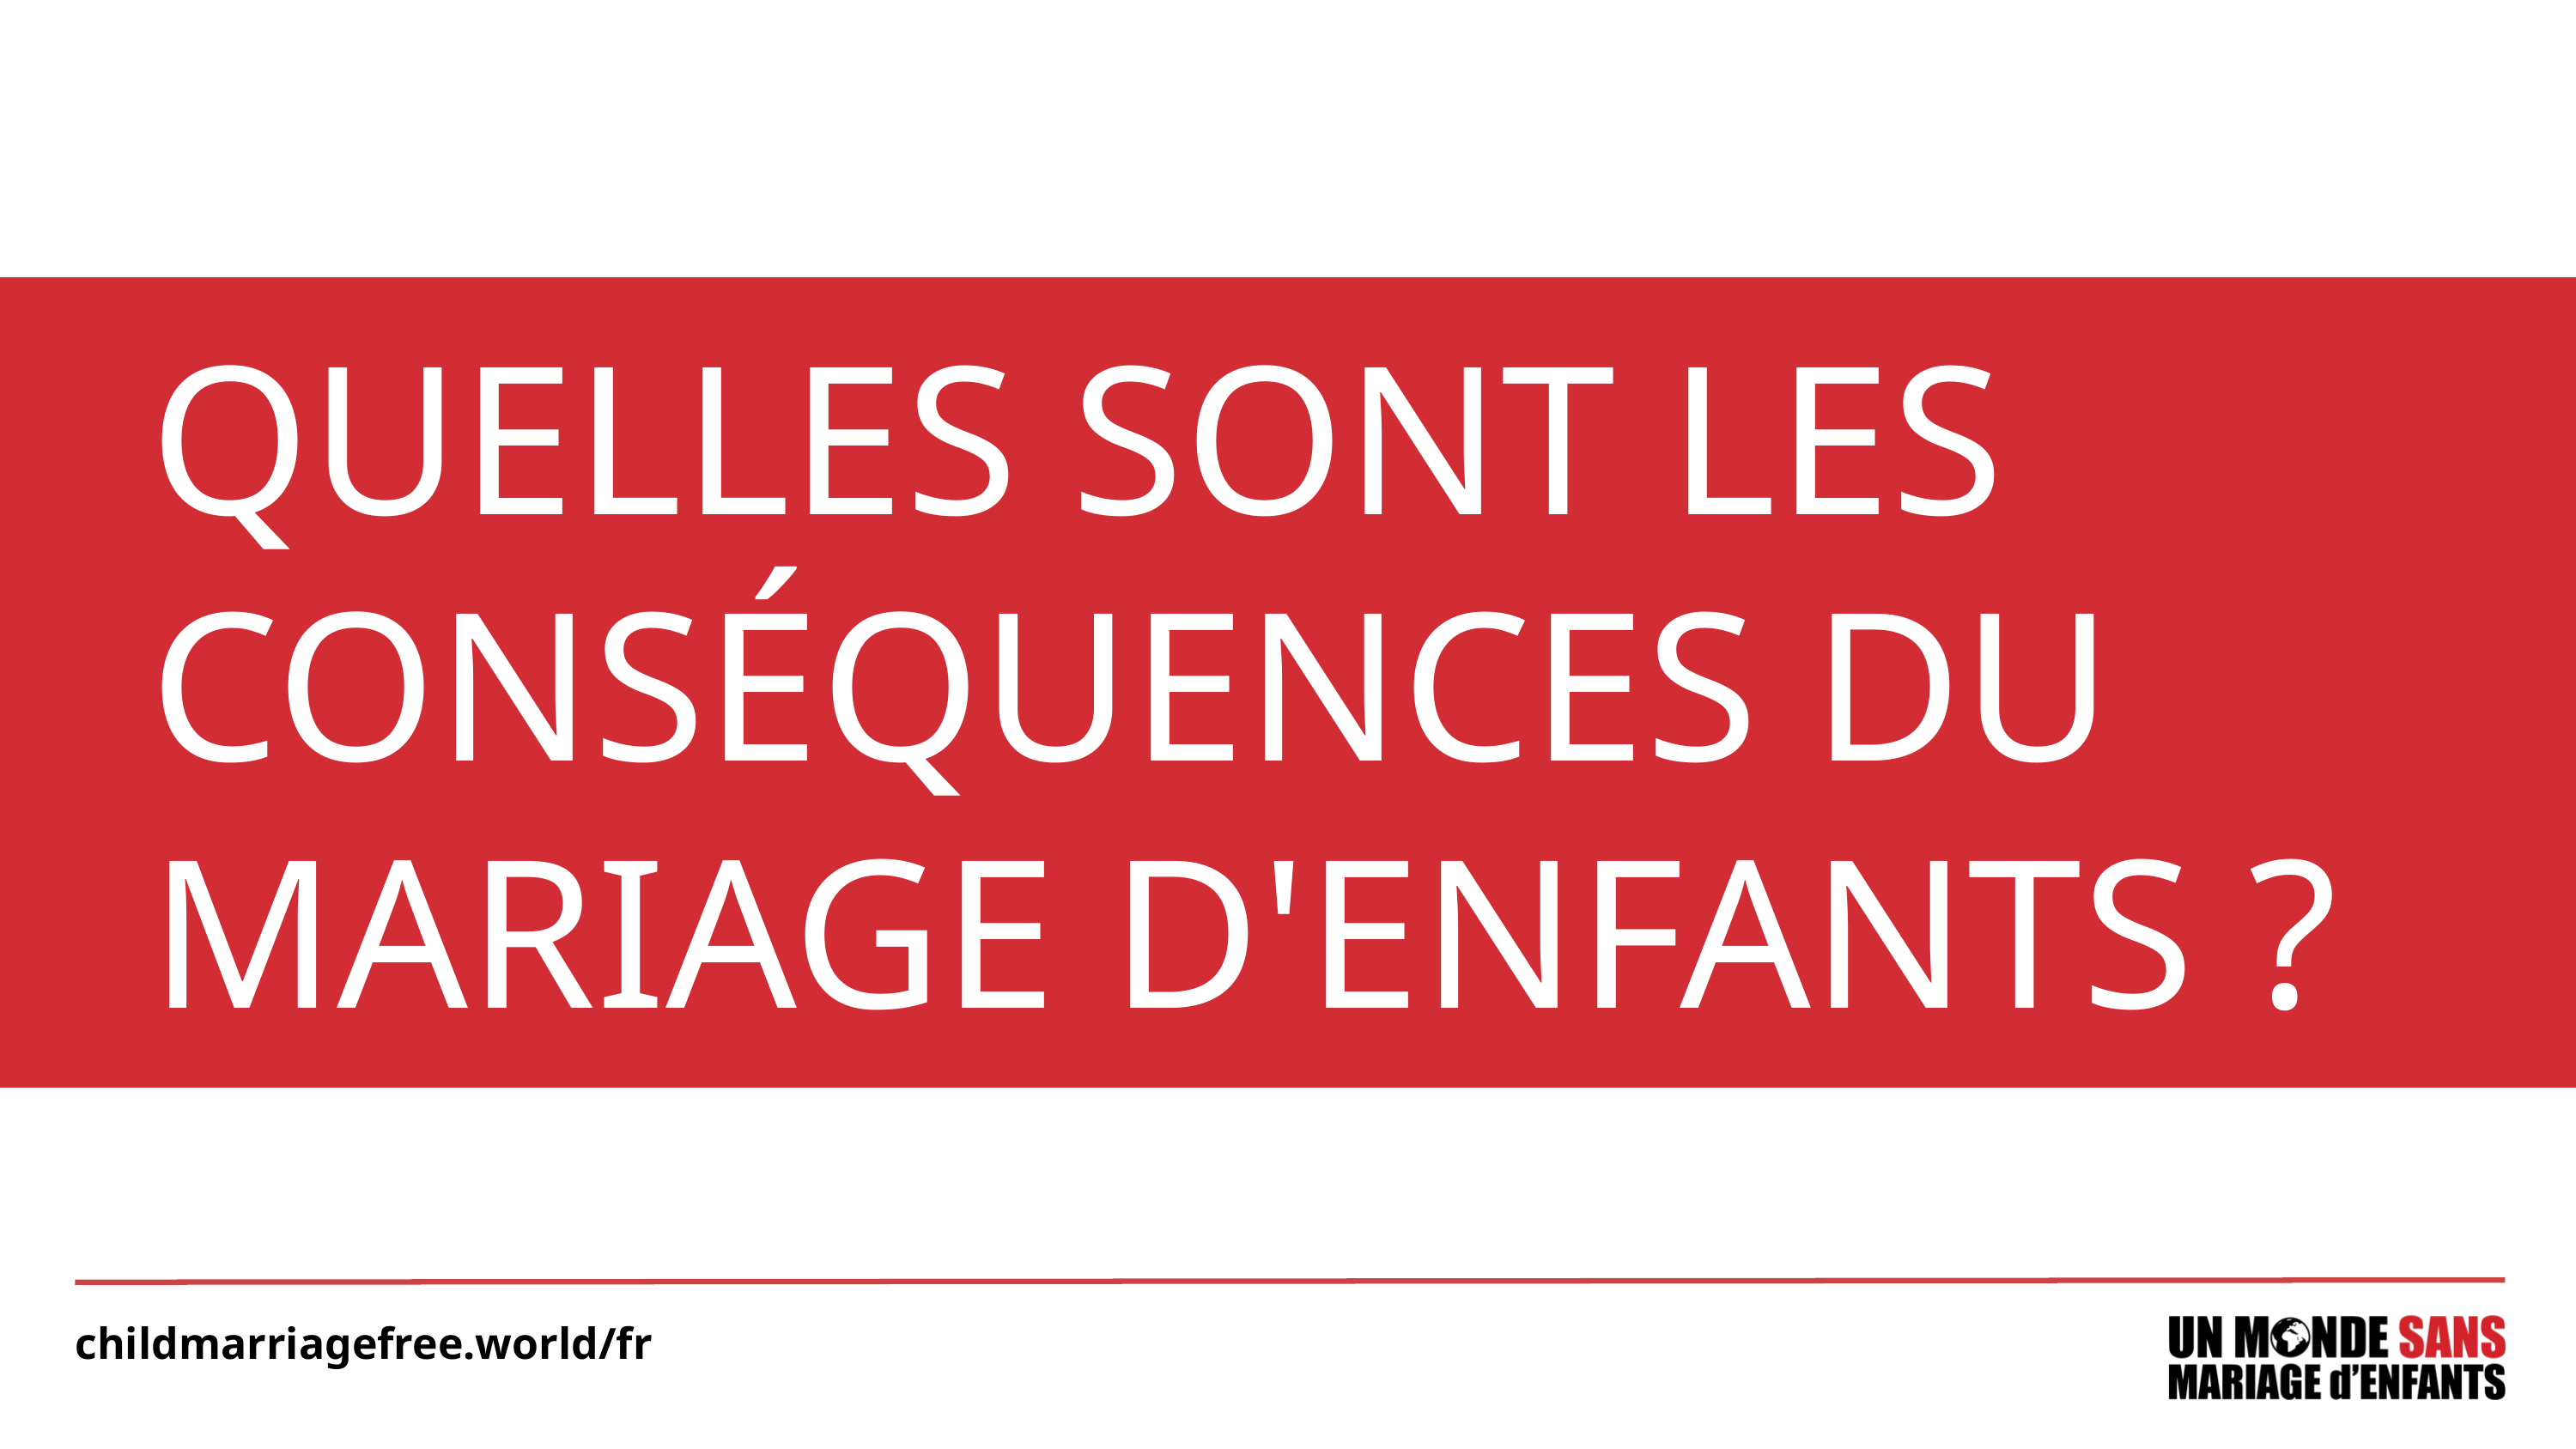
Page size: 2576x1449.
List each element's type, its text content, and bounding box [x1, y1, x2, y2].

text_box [0, 277, 2576, 1088]
picture [2146, 1281, 2529, 1433]
text_box childmarriagefree.world/fr [75, 1323, 794, 1368]
